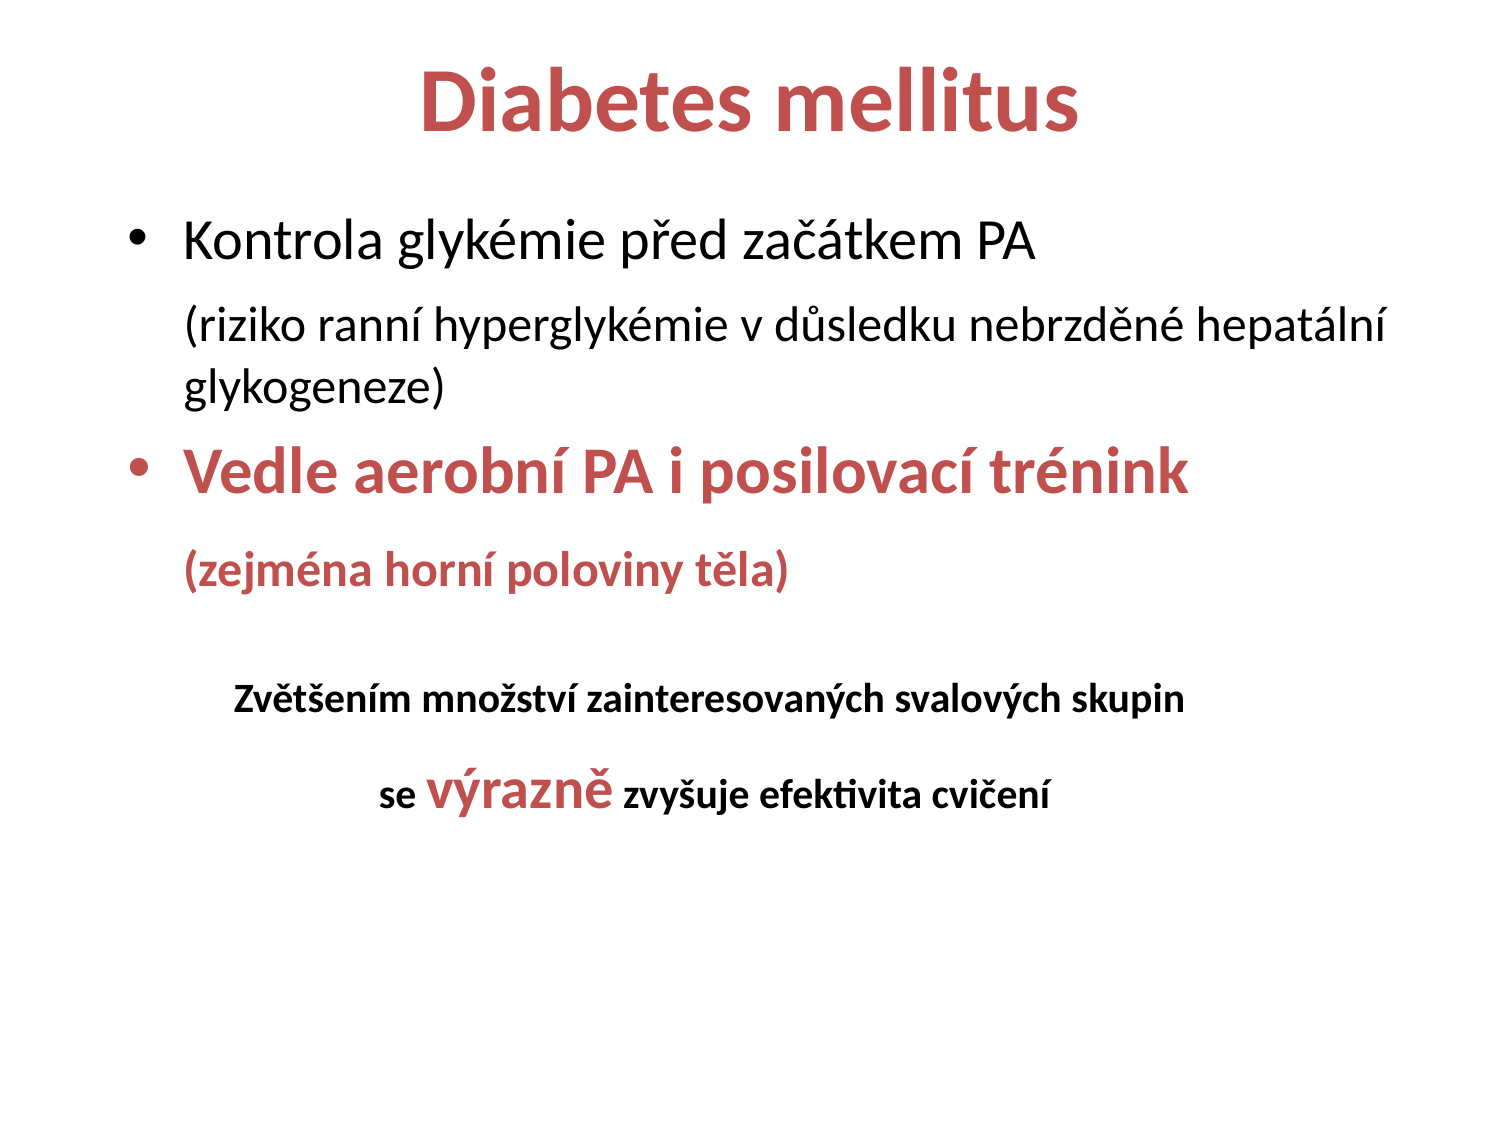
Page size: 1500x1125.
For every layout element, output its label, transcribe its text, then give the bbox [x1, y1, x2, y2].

text_box Zvětšením množství zainteresovaných svalových skupin se výrazně zvyšuje efektivita cvičení [76, 663, 1353, 828]
list Kontrola glykémie před začátkem PA (riziko ranní hyperglykémie v důsledku nebrzděné hepatální glykogeneze) Vedle aerobní PA i posilovací trénink (zejména horní poloviny těla) [111, 193, 1426, 632]
title Diabetes mellitus [74, 30, 1426, 159]
